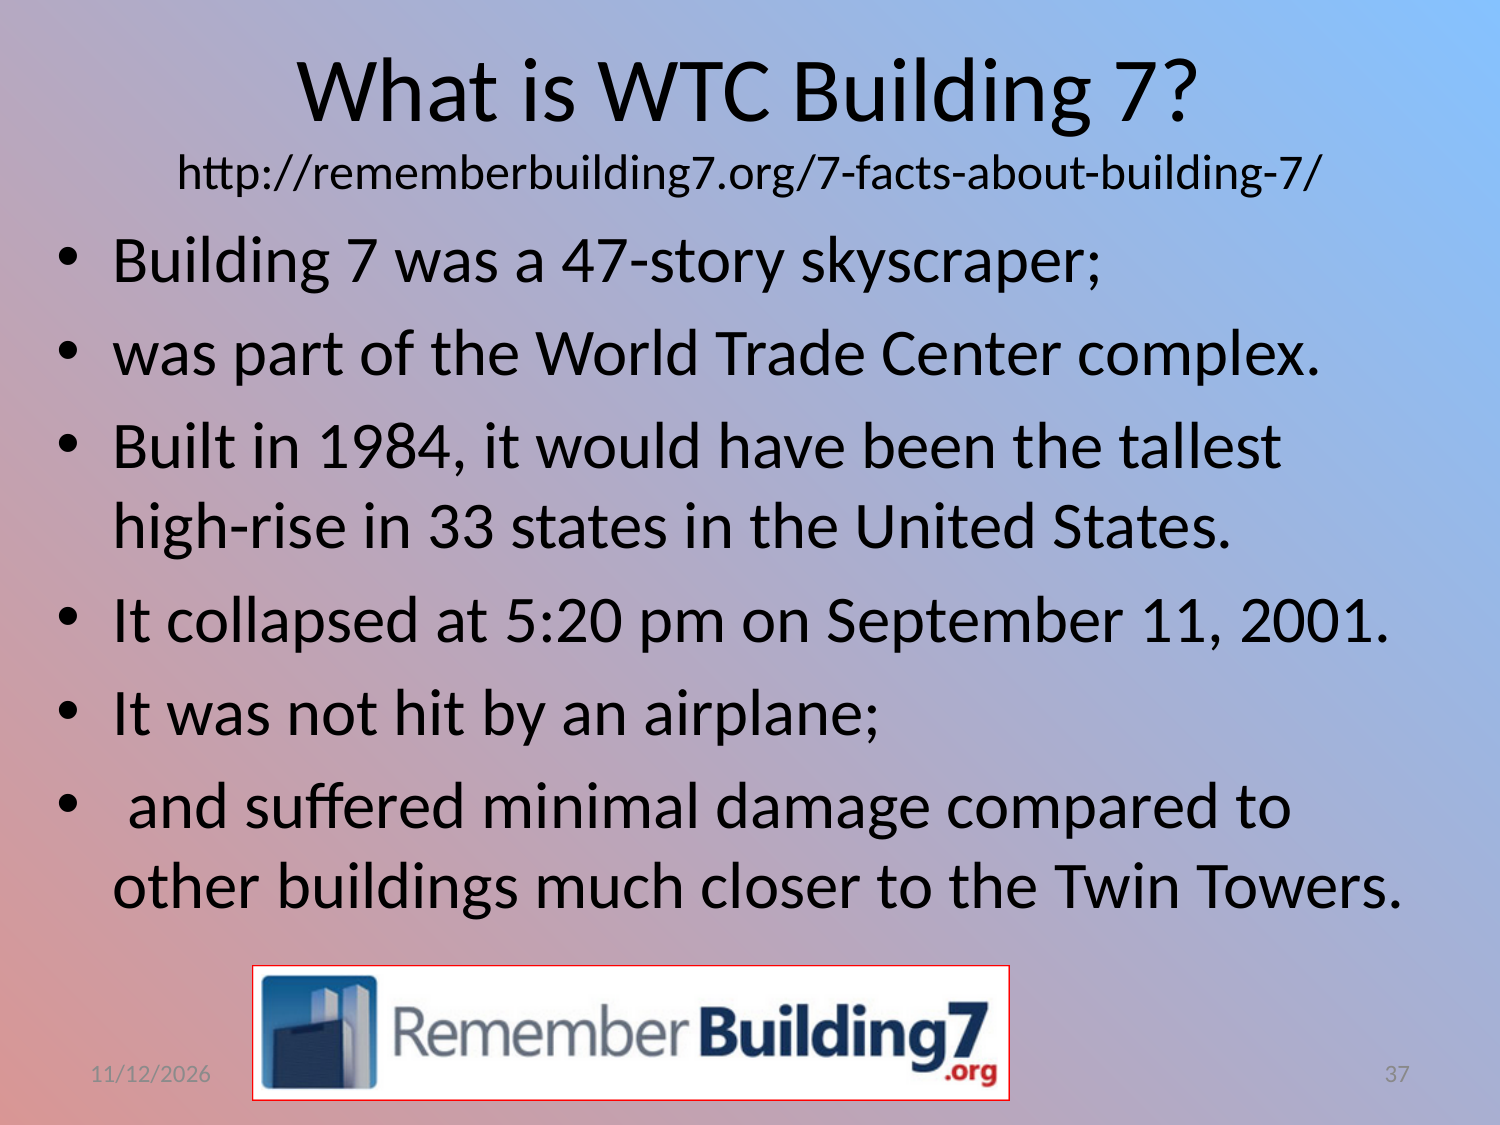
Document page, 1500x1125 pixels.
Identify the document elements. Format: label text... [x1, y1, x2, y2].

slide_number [75, 1042, 247, 1103]
list Building 7 was a 47-story skyscraper; was part of the World Trade Center complex. Built in 1984, it would have been the tallest high-rise in 33 states in the United States. It collapsed at 5:20 pm on September 11, 2001. It was not hit by an airplane; and suffered minimal damage compared to other buildings much closer to the Twin Towers. [41, 208, 1425, 1005]
title What is WTC Building 7? http://rememberbuilding7.org/7-facts-about-building-7/ [75, 45, 1425, 185]
picture [252, 965, 1010, 1102]
slide_number 37 [1074, 1042, 1425, 1103]
